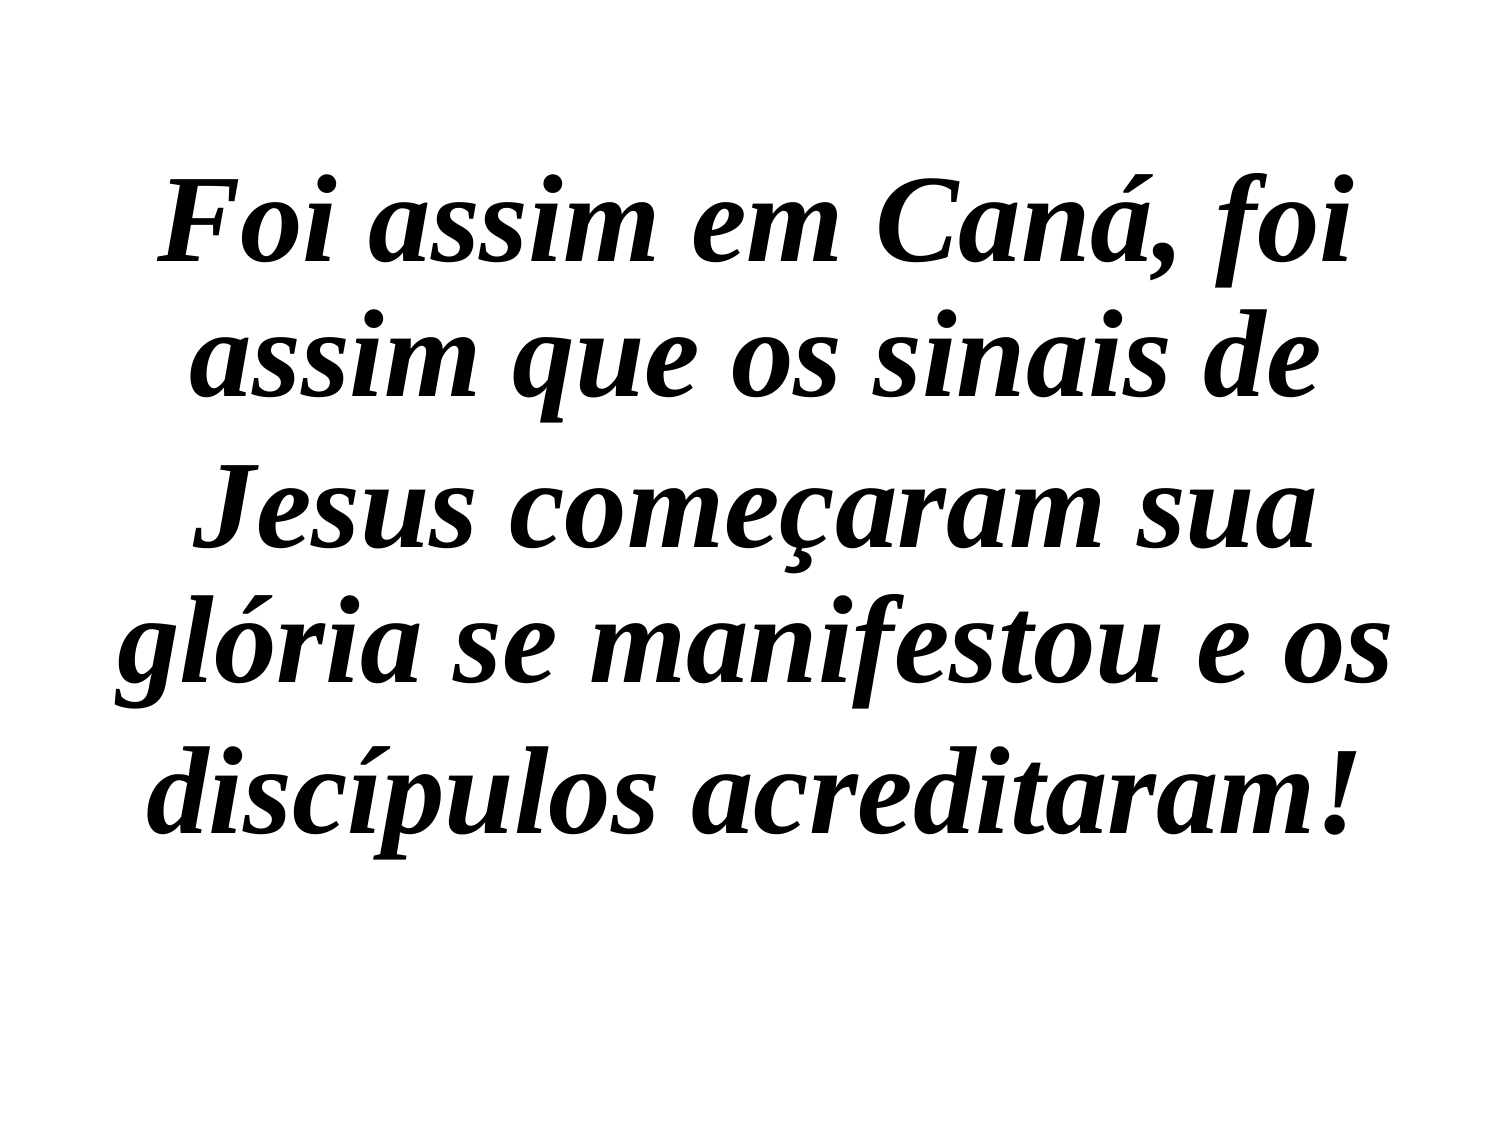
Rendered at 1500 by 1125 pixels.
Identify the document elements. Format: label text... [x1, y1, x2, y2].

list Foi assim em Caná, foi assim que os sinais de Jesus começaram sua glória se manifestou e os discípulos acreditaram! [38, 59, 1475, 1106]
